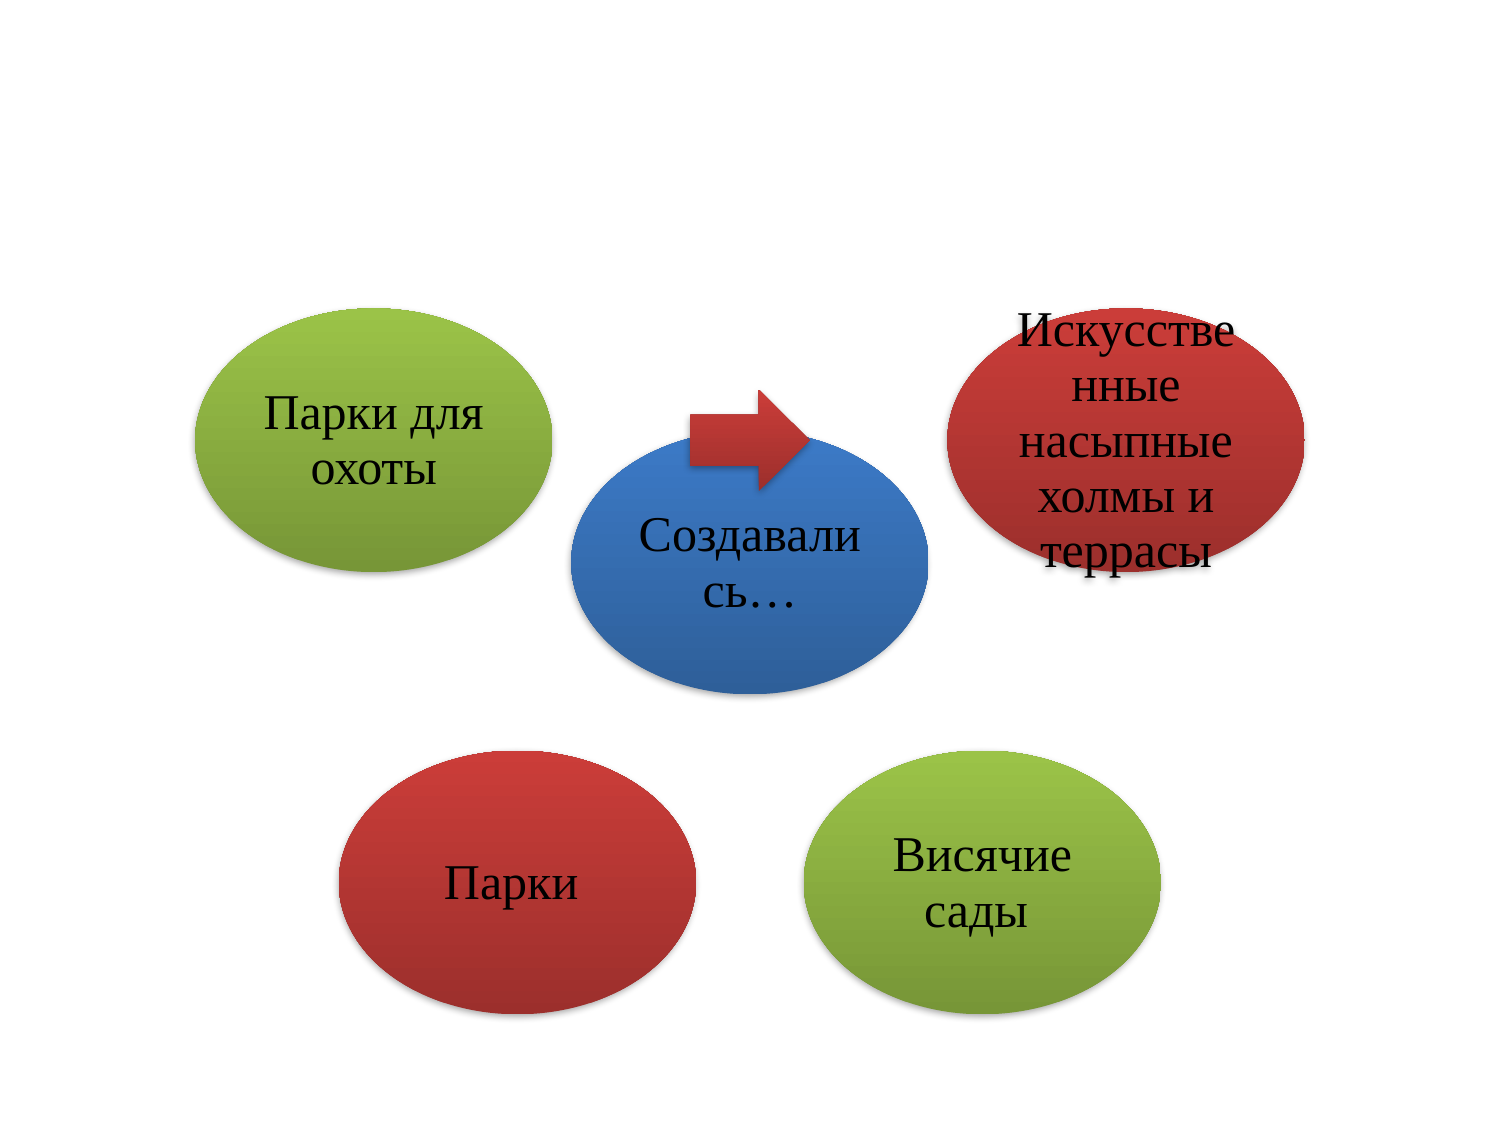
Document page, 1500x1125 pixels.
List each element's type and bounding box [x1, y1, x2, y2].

text_box [34, 34, 1466, 1091]
